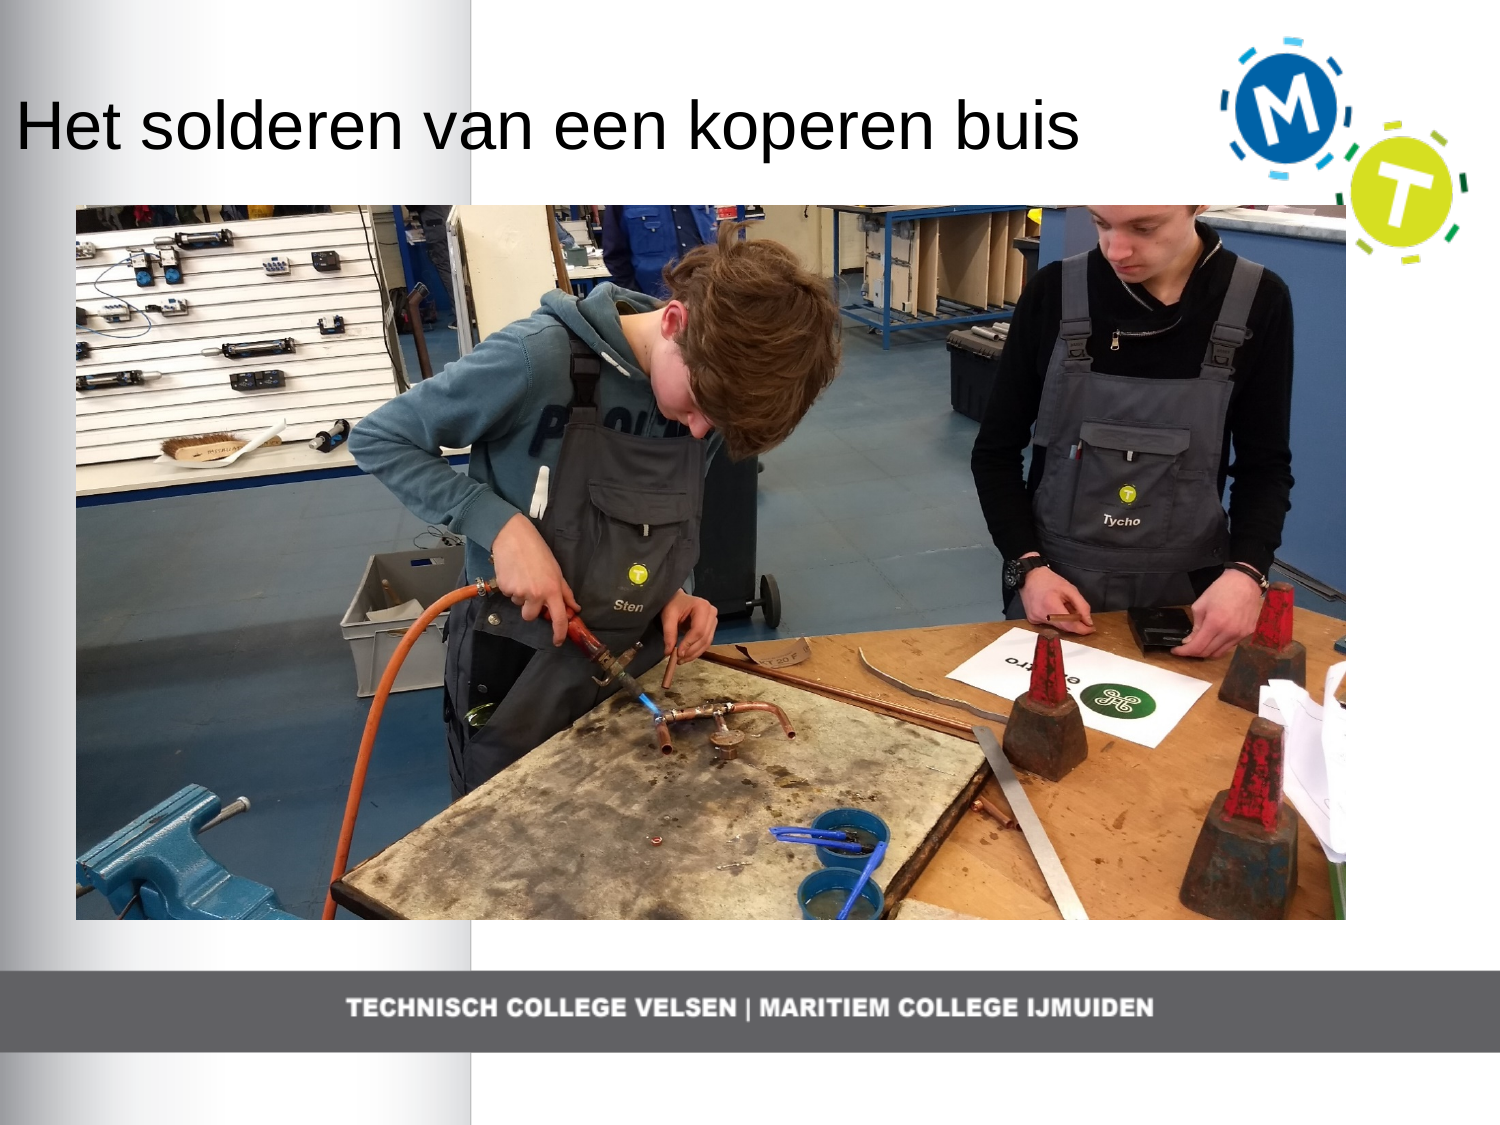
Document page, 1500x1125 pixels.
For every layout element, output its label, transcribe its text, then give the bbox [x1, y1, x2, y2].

title Het solderen van een koperen buis [0, 59, 1294, 278]
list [76, 205, 1346, 920]
